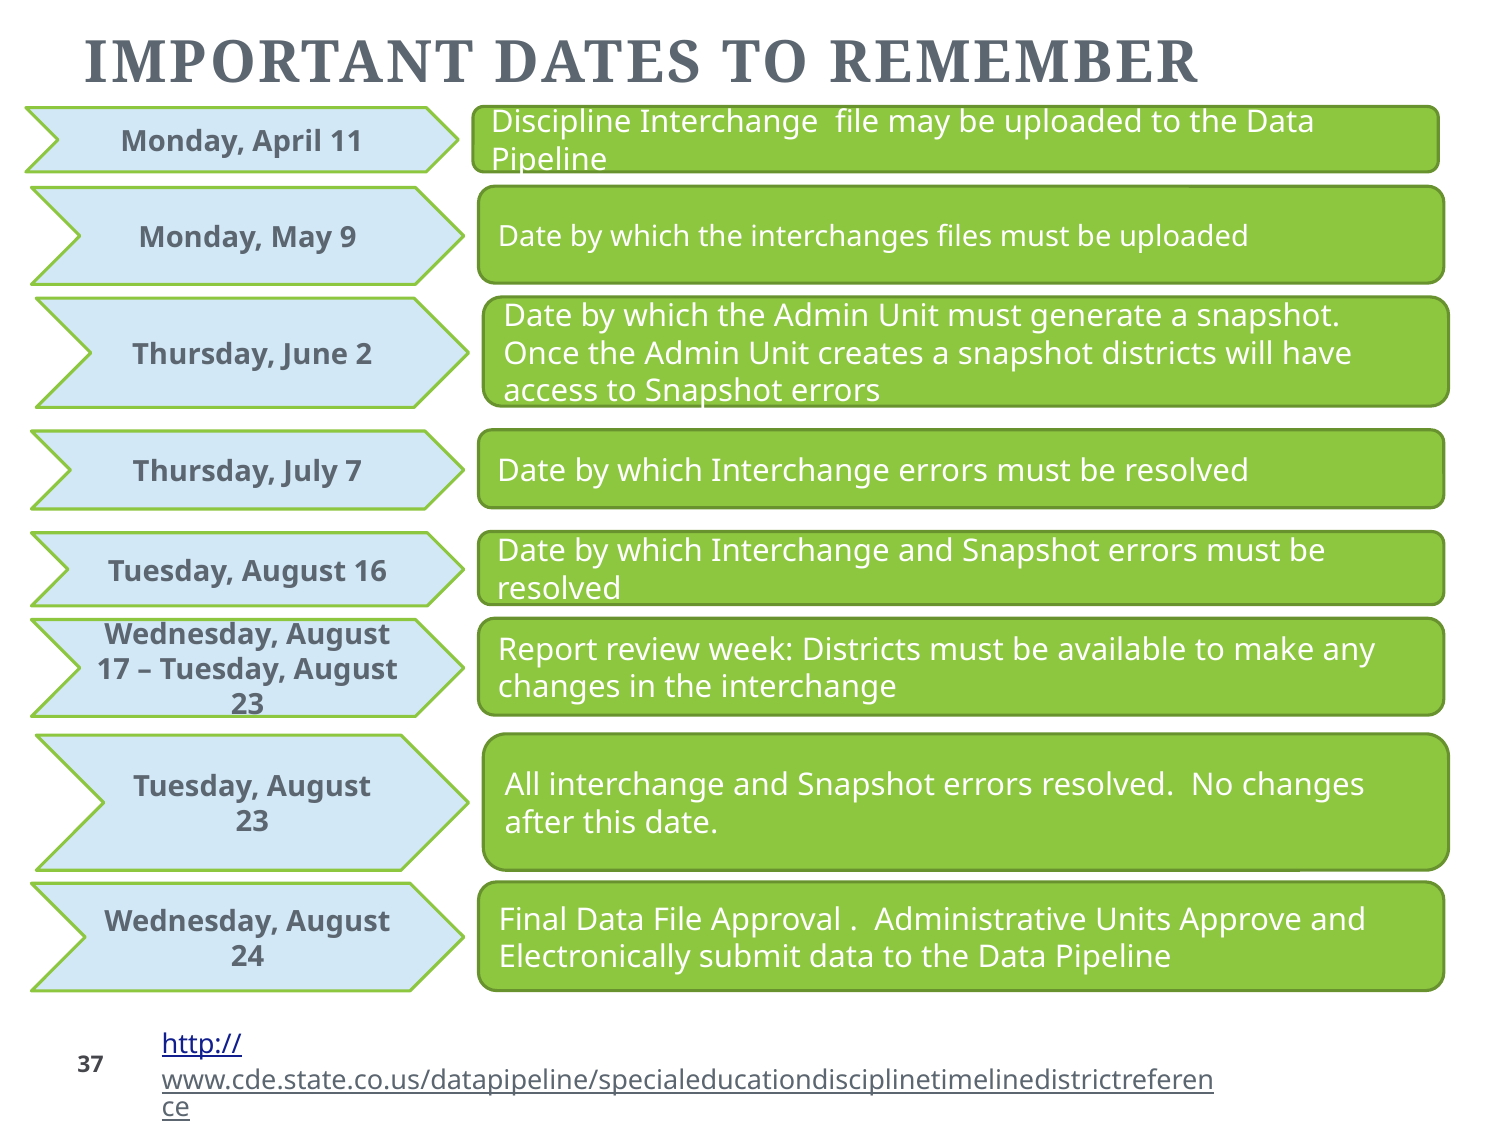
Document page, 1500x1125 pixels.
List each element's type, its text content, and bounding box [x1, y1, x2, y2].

text_box Date by which the interchanges files must be uploaded [476, 184, 1446, 285]
text_box Date by which Interchange errors must be resolved [476, 428, 1446, 510]
text_box http://www.cde.state.co.us/datapipeline/specialeducationdisciplinetimelinedistrictreference [146, 1018, 1232, 1125]
list IMPORTANT DATES TO REMEMBER [62, 16, 1433, 950]
text_box Monday, April 11 [24, 106, 460, 174]
text_box Tuesday, August 23 [34, 733, 470, 872]
text_box Date by which Interchange and Snapshot errors must be resolved [476, 529, 1446, 607]
text_box Wednesday, August 24 [29, 881, 465, 993]
text_box Thursday, June 2 [34, 296, 470, 409]
text_box All interchange and Snapshot errors resolved. No changes after this date. [481, 732, 1451, 872]
text_box Report review week: Districts must be available to make any changes in the interchange [476, 616, 1446, 717]
text_box Tuesday, August 16 [29, 531, 465, 608]
text_box Date by which the Admin Unit must generate a snapshot. Once the Admin Unit creates a snapshot districts will have access to Snapshot errors [481, 295, 1451, 408]
text_box Monday, May 9 [29, 185, 465, 286]
text_box Discipline Interchange file may be uploaded to the Data Pipeline [471, 104, 1440, 174]
text_box Wednesday, August 17 – Tuesday, August 23 [29, 617, 465, 718]
text_box Thursday, July 7 [29, 429, 465, 511]
footer 37 [62, 1042, 146, 1088]
text_box Final Data File Approval . Administrative Units Approve and Electronically submit data to the Data Pipeline [476, 880, 1446, 993]
